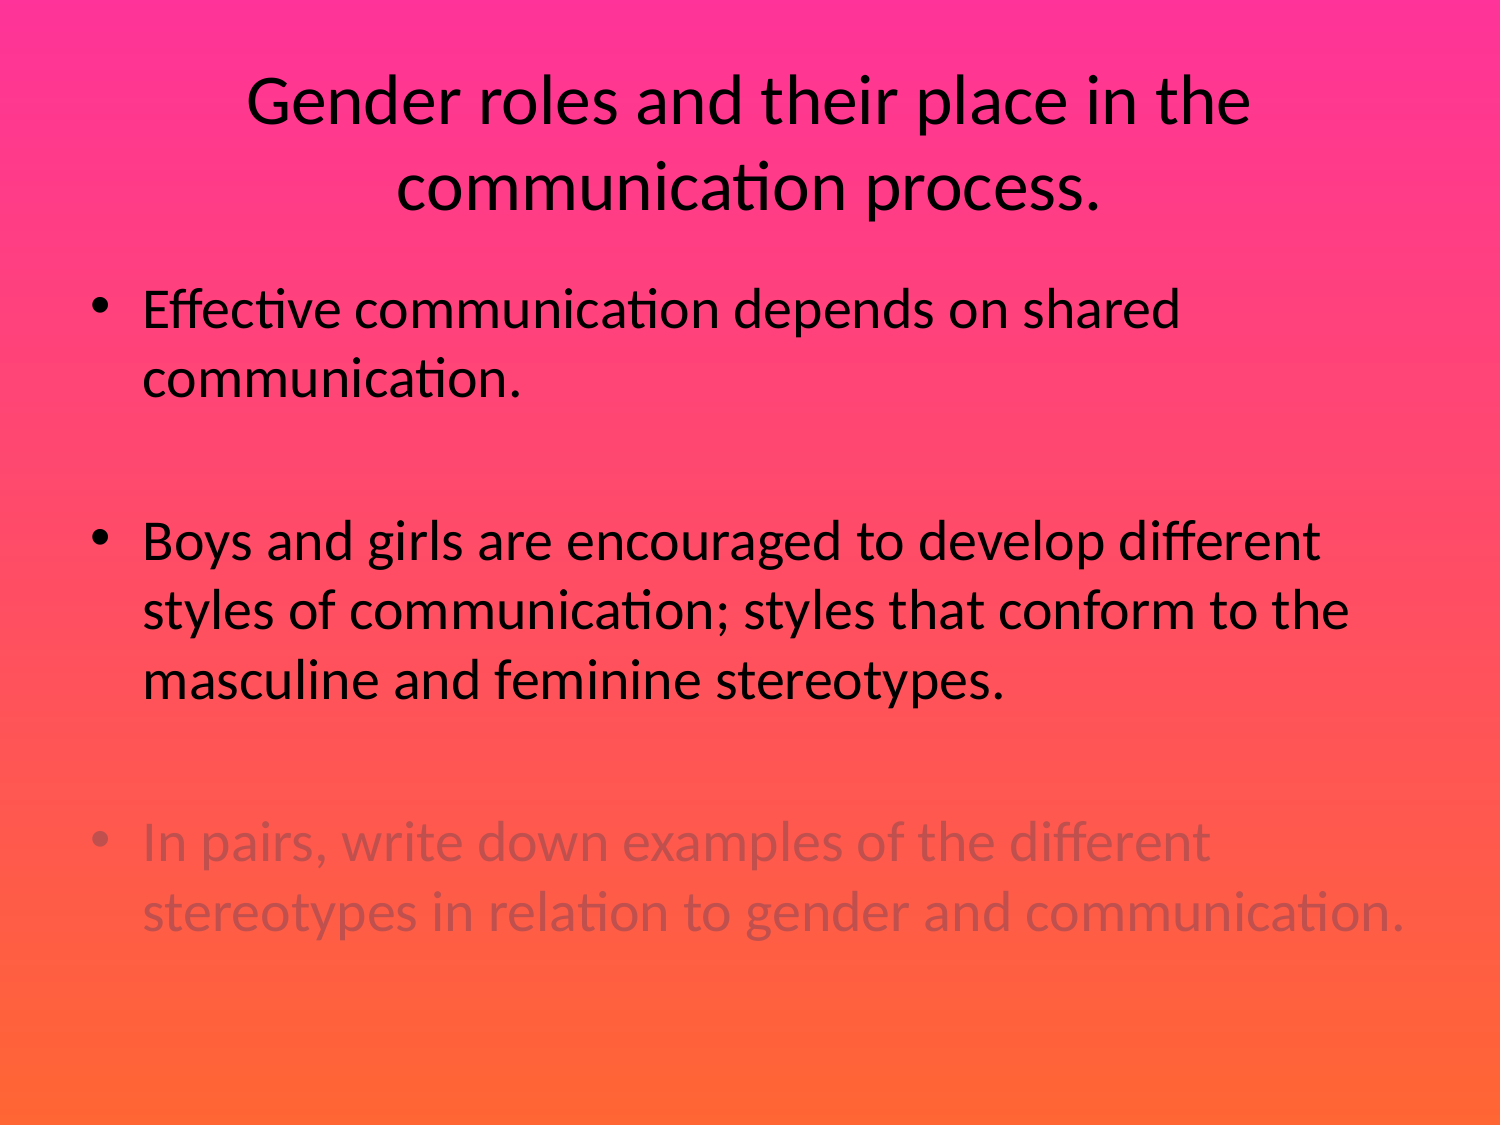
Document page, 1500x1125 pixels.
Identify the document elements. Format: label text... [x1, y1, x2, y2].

list Effective communication depends on shared communication. Boys and girls are encouraged to develop different styles of communication; styles that conform to the masculine and feminine stereotypes. In pairs, write down examples of the different stereotypes in relation to gender and communication. [75, 262, 1425, 1005]
title Gender roles and their place in the communication process. [75, 45, 1425, 233]
